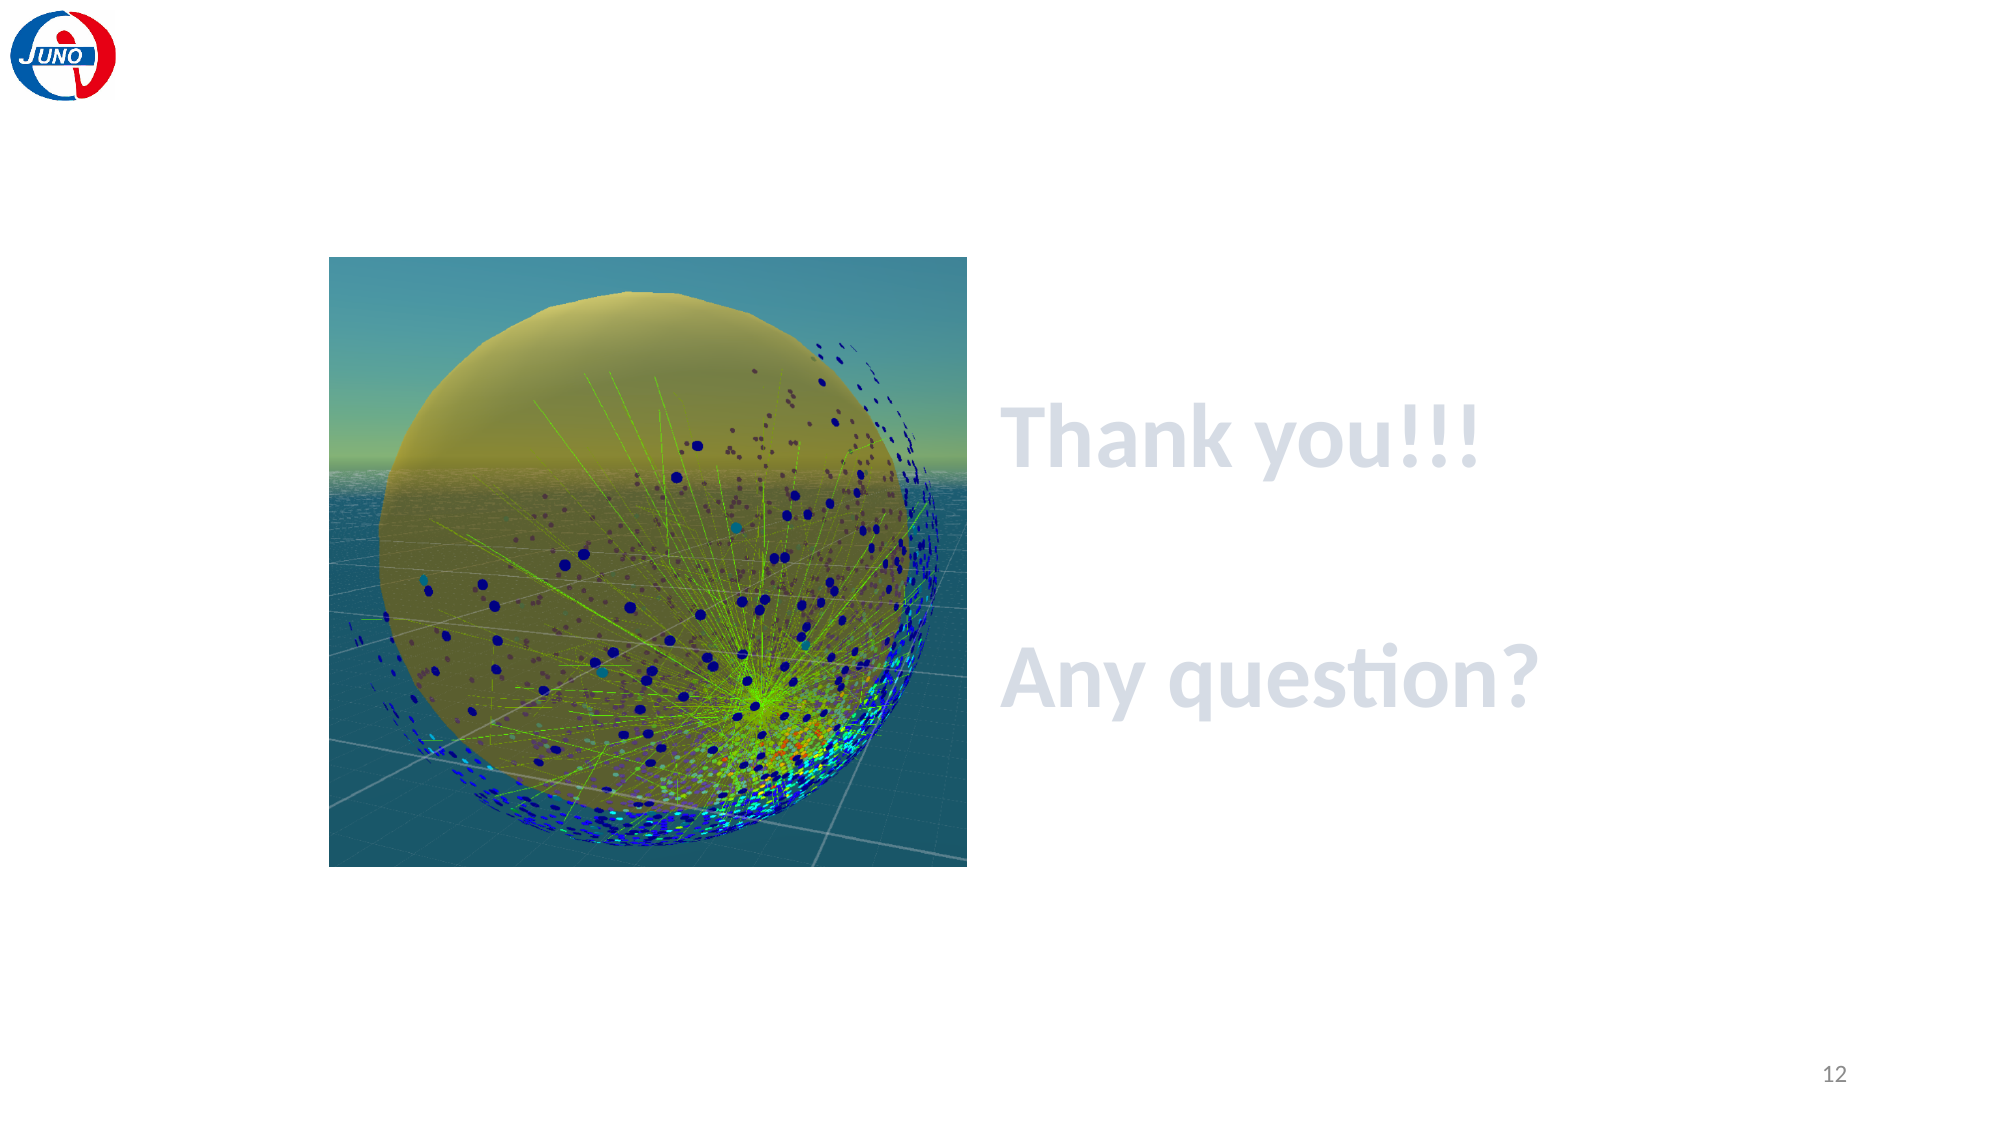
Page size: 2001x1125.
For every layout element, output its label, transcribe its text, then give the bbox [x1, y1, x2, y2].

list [329, 257, 967, 868]
slide_number 12 [1412, 1042, 1863, 1103]
picture [10, 10, 116, 101]
text_box Thank you!!! Any question? [985, 381, 1624, 744]
